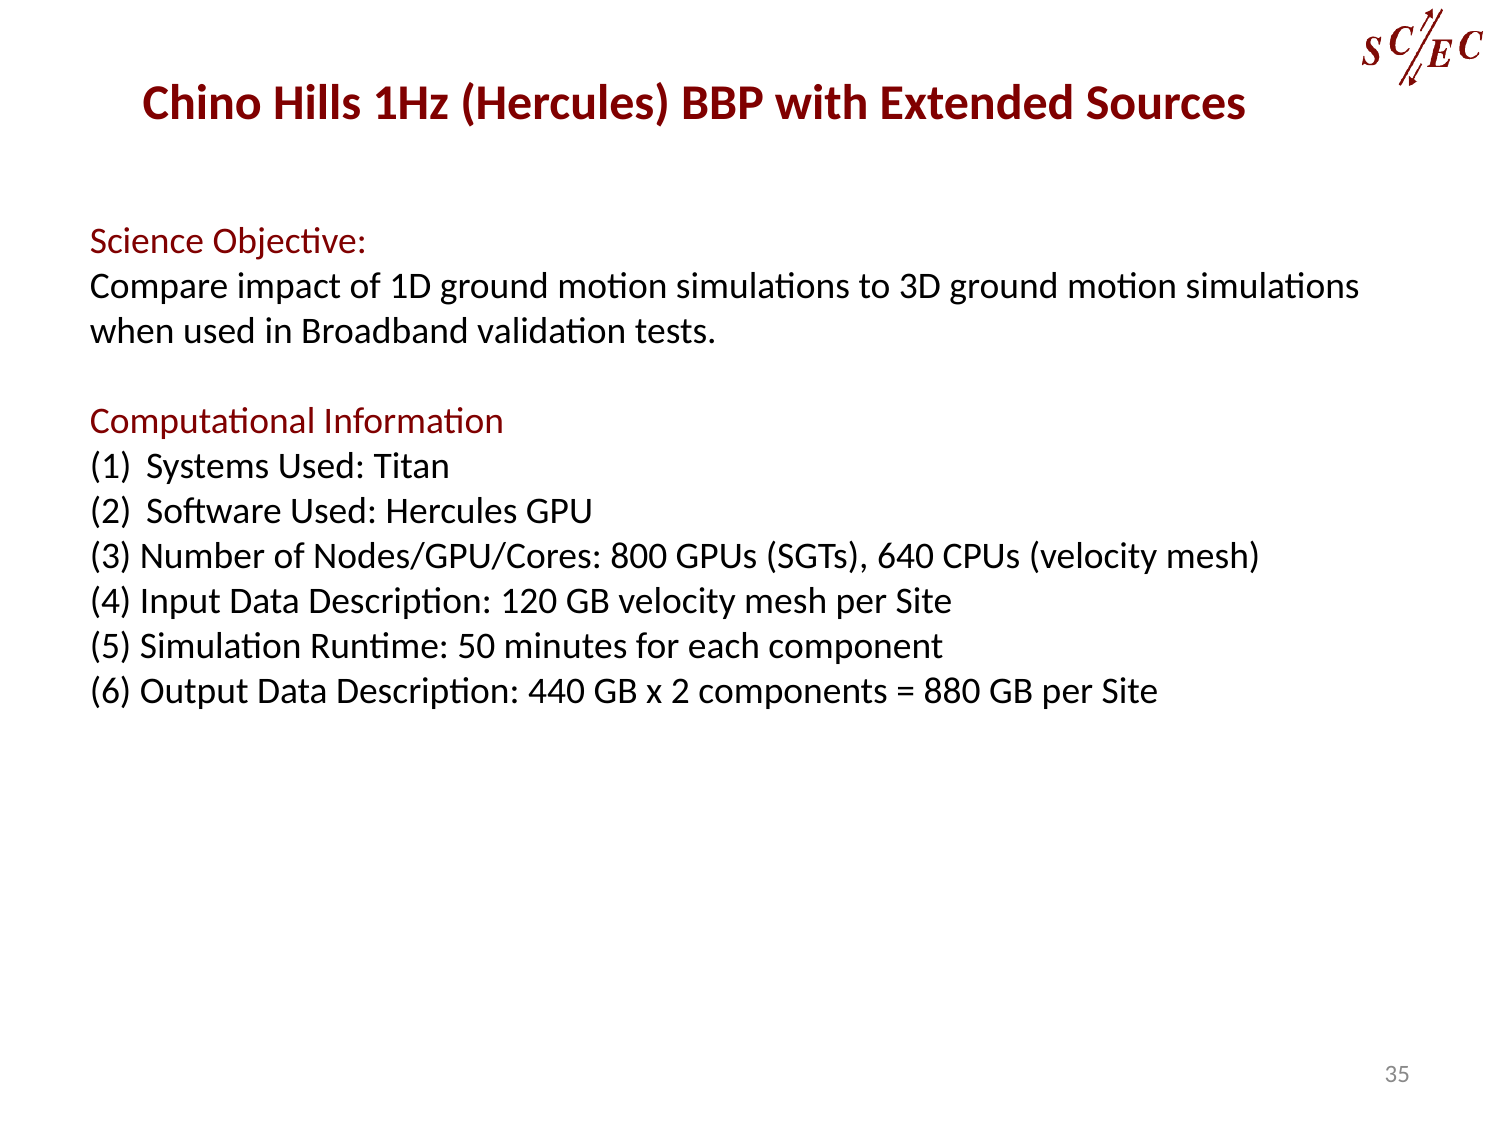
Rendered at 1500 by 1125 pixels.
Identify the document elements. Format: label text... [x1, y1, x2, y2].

list Chino Hills 1Hz (Hercules) BBP with Extended Sources [127, 61, 1478, 212]
slide_number 35 [1074, 1042, 1425, 1103]
text_box Science Objective: Compare impact of 1D ground motion simulations to 3D ground motion simulations when used in Broadband validation tests. Computational Information Systems Used: Titan Software Used: Hercules GPU (3) Number of Nodes/GPU/Cores: 800 GPUs (SGTs), 640 CPUs (velocity mesh) (4) Input Data Description: 120 GB velocity mesh per Site (5) Simulation Runtime: 50 minutes for each component (6) Output Data Description: 440 GB x 2 components = 880 GB per Site [74, 208, 1425, 764]
picture [1359, 8, 1487, 92]
